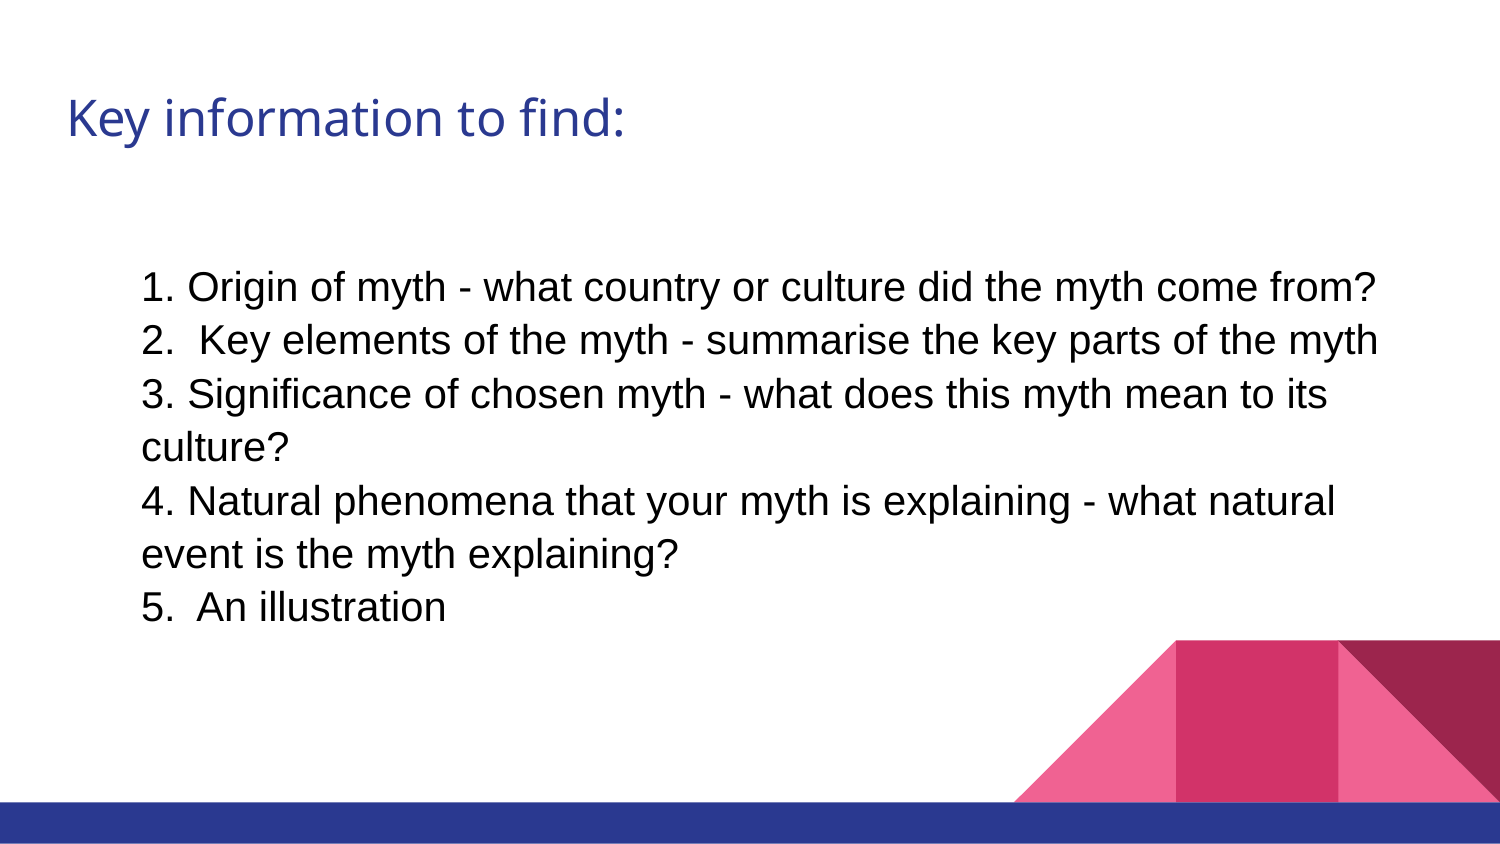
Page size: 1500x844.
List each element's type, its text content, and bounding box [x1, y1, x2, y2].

list 1. Origin of myth - what country or culture did the myth come from? 2. Key elements of the myth - summarise the key parts of the myth 3. Significance of chosen myth - what does this myth mean to its culture? 4. Natural phenomena that your myth is explaining - what natural event is the myth explaining? 5. An illustration [51, 201, 1449, 750]
title Key information to find: [51, 67, 1449, 167]
